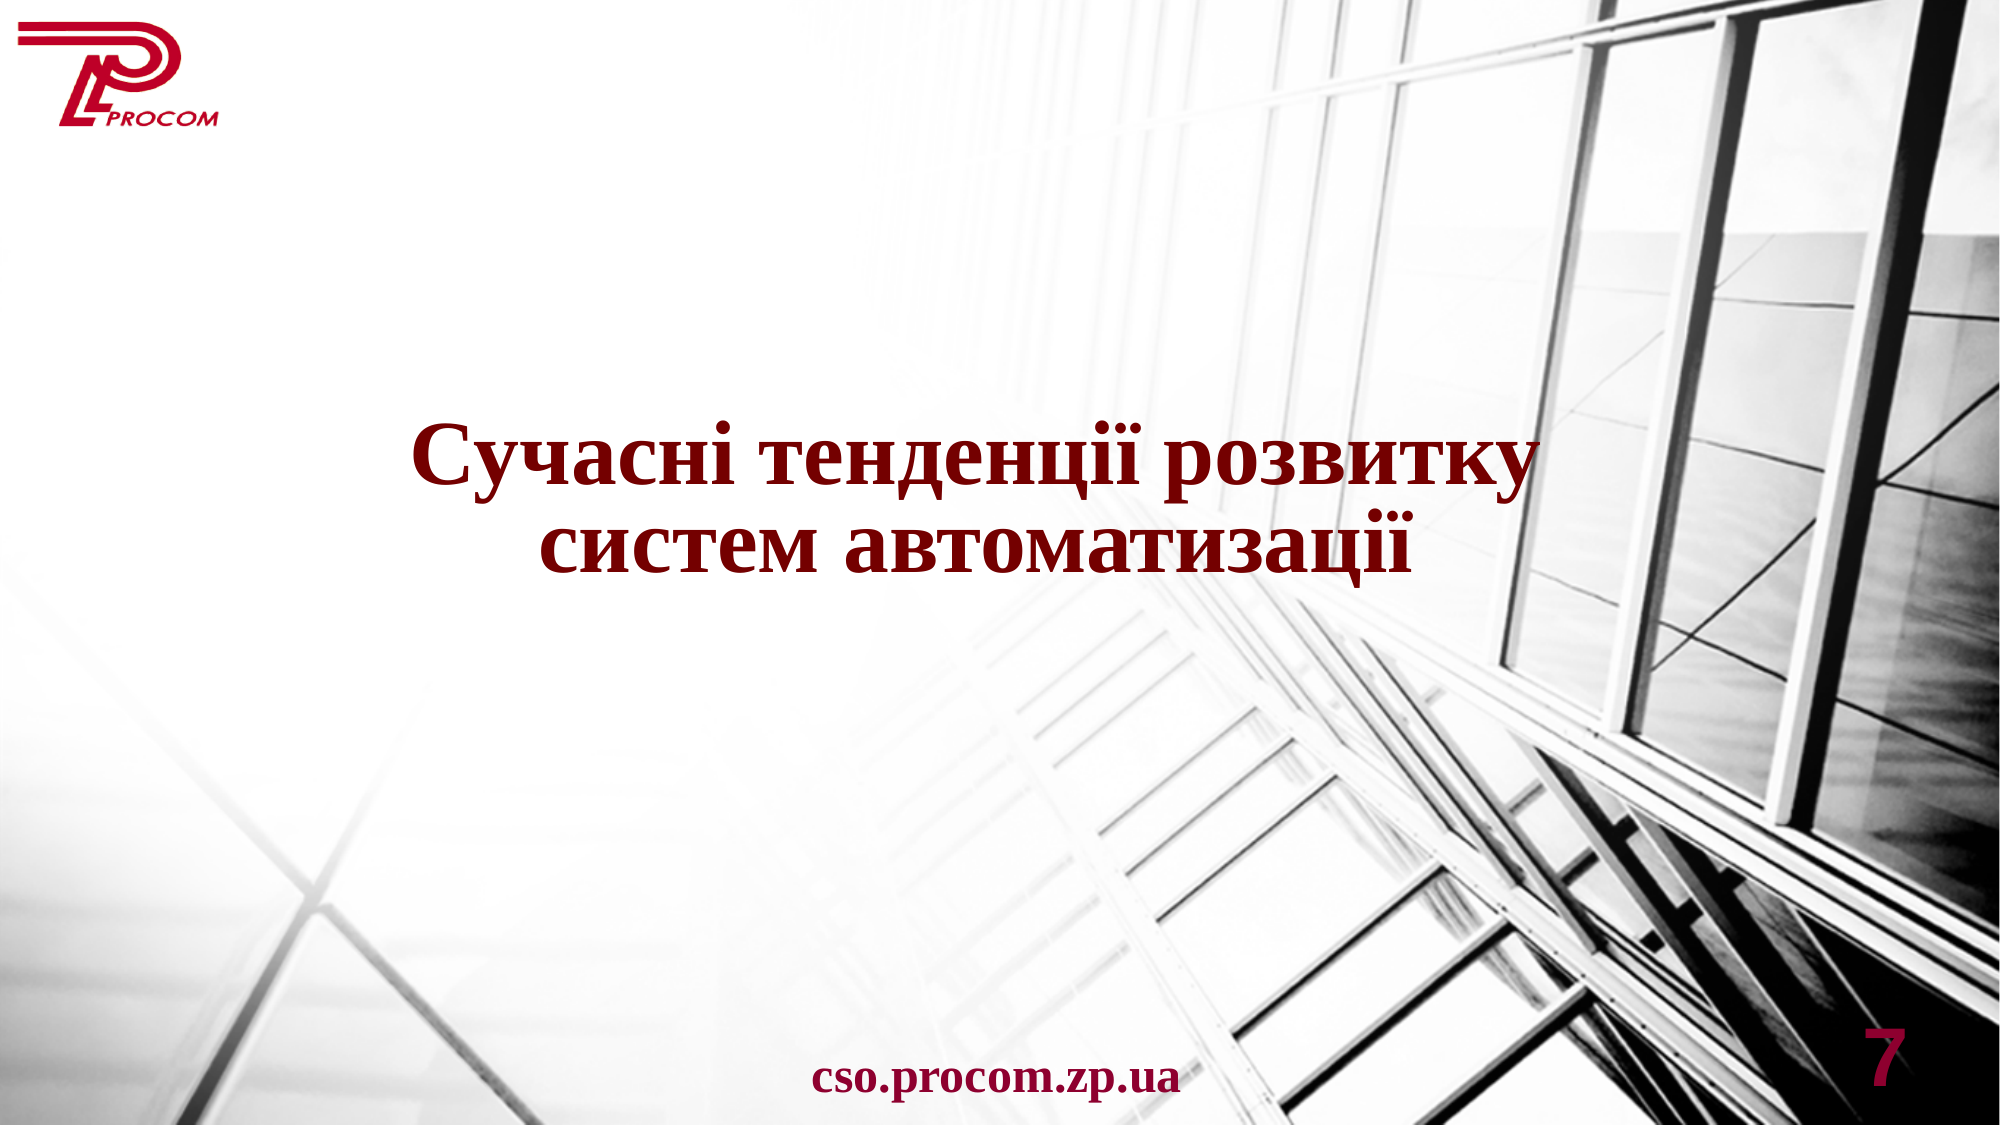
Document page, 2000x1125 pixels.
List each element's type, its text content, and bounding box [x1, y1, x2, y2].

picture [0, 0, 2000, 1125]
title Сучасні тенденції розвитку систем автоматизації [219, 385, 1756, 599]
text_box cso.procom.zp.ua [797, 1034, 1197, 1110]
text_box 7 [1802, 1023, 1970, 1097]
